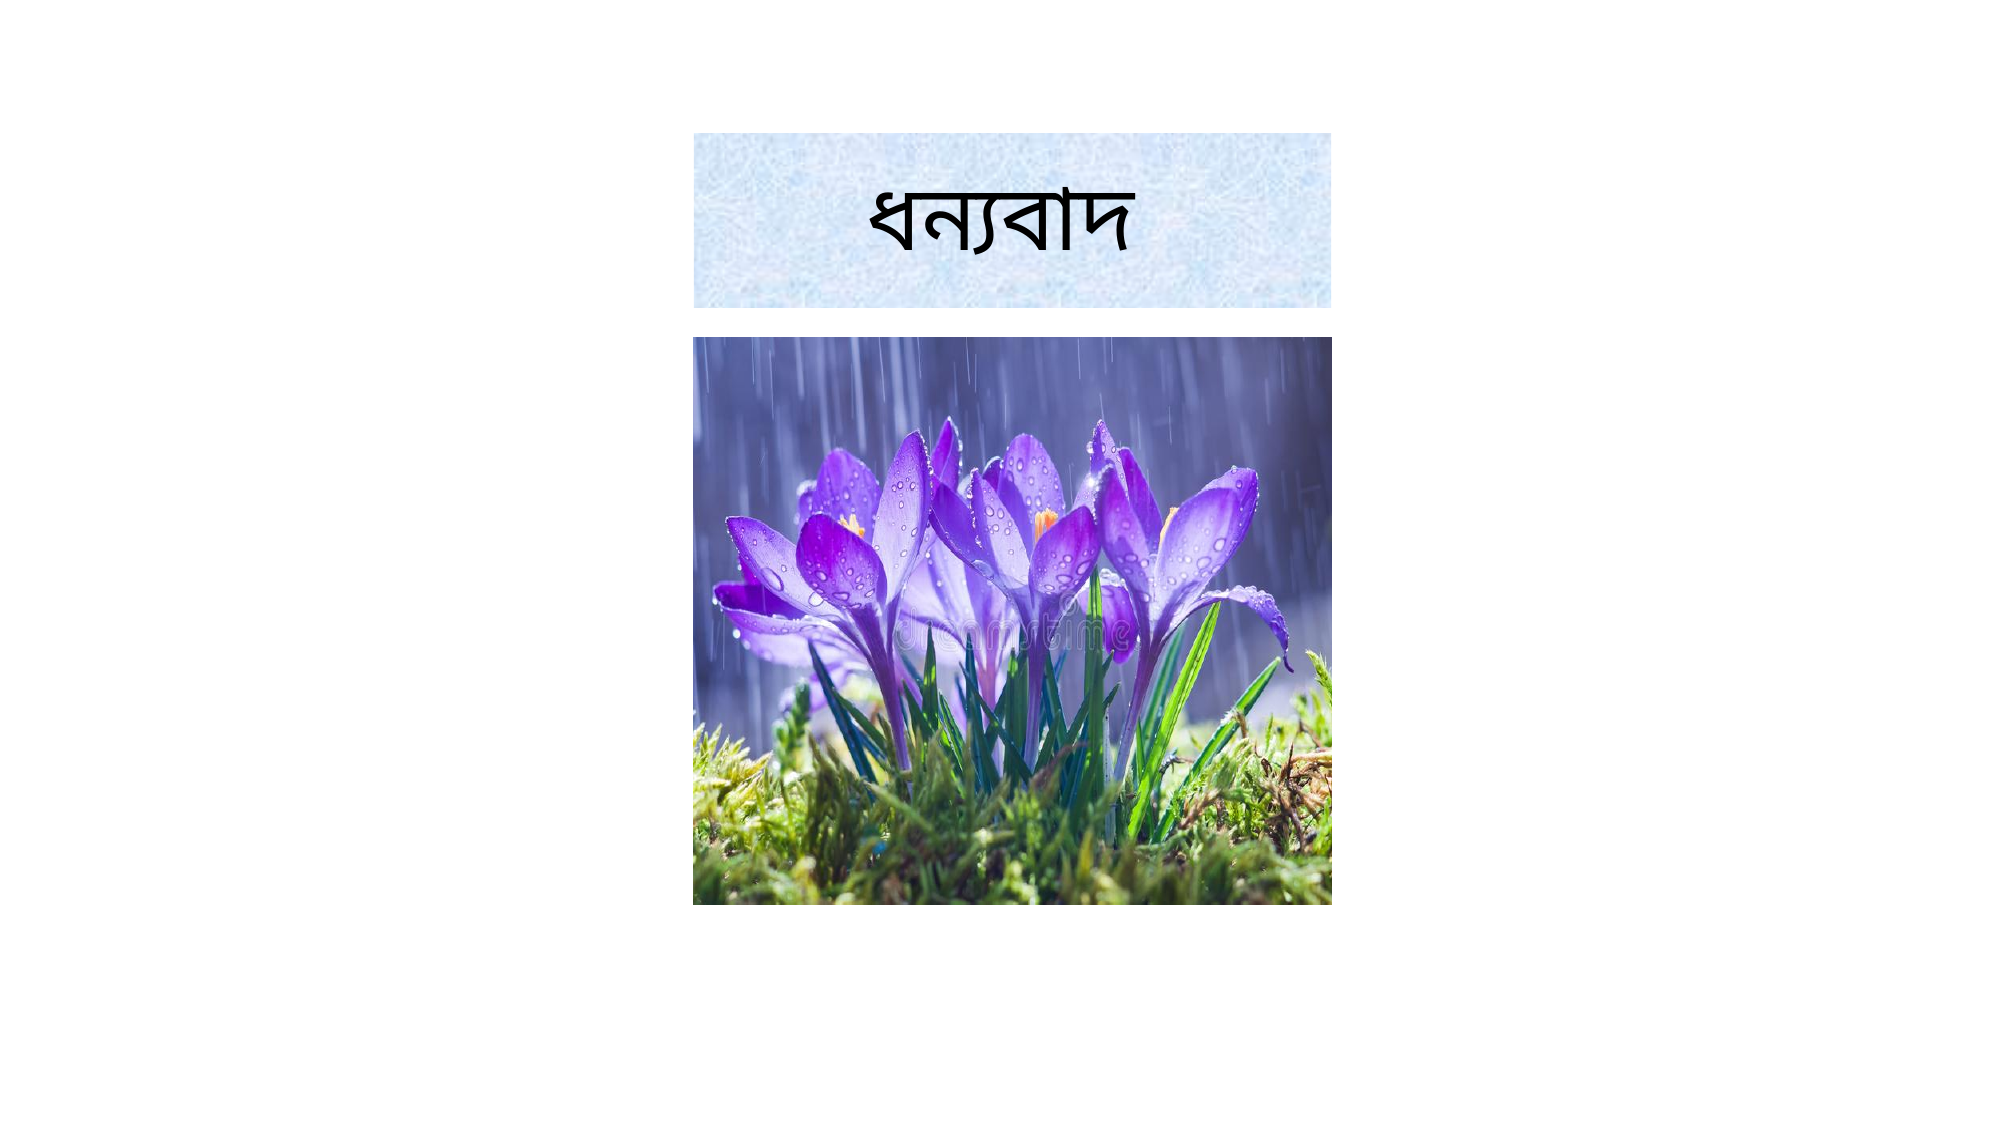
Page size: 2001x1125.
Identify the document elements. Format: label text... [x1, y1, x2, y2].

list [693, 337, 1332, 905]
title ধন্যবাদ [693, 133, 1332, 308]
